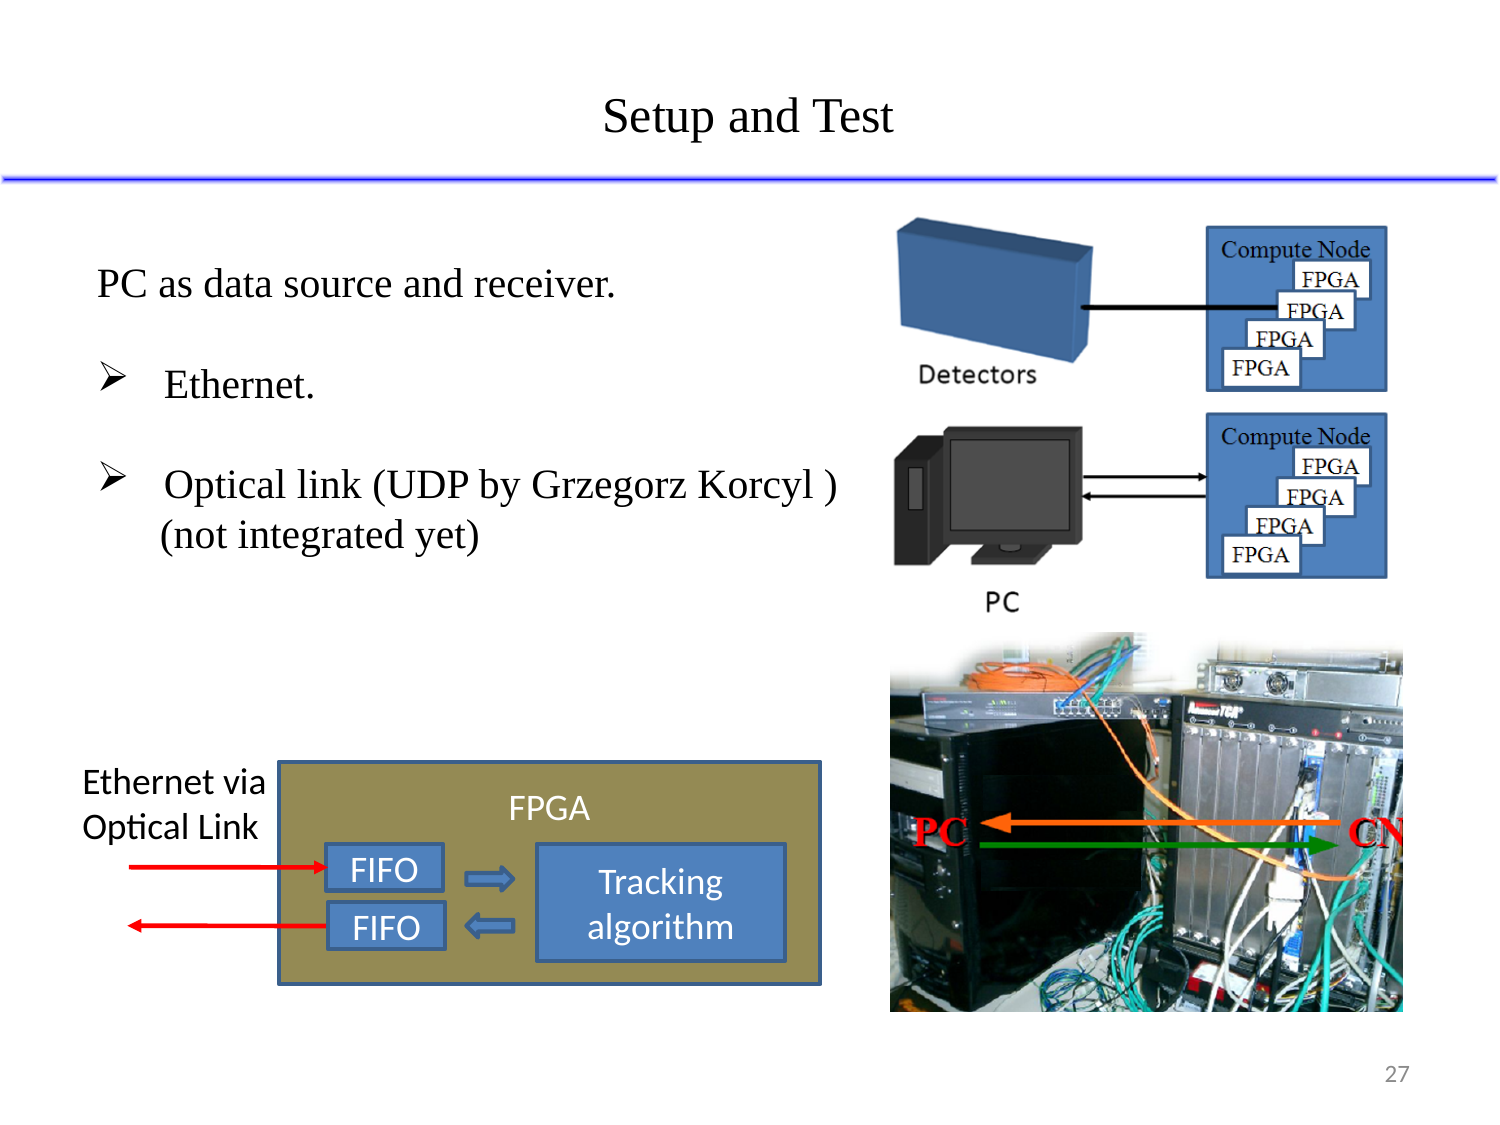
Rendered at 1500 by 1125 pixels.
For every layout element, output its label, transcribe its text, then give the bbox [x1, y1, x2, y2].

text_box Setup and Test [587, 74, 911, 150]
text_box Ethernet via Optical Link [67, 749, 282, 855]
text_box [0, 172, 1500, 185]
slide_number 27 [1074, 1042, 1425, 1103]
text_box Tracking algorithm [535, 842, 787, 963]
picture [890, 632, 1404, 1013]
text_box FIFO [324, 842, 445, 893]
text_box [464, 865, 516, 893]
text_box FPGA [277, 760, 822, 986]
picture [866, 198, 1407, 626]
text_box PC as data source and receiver. Ethernet. Optical link (UDP by Grzegorz Korcyl ) (not integrated yet) [82, 248, 856, 564]
text_box [464, 912, 516, 940]
text_box FIFO [326, 900, 447, 951]
